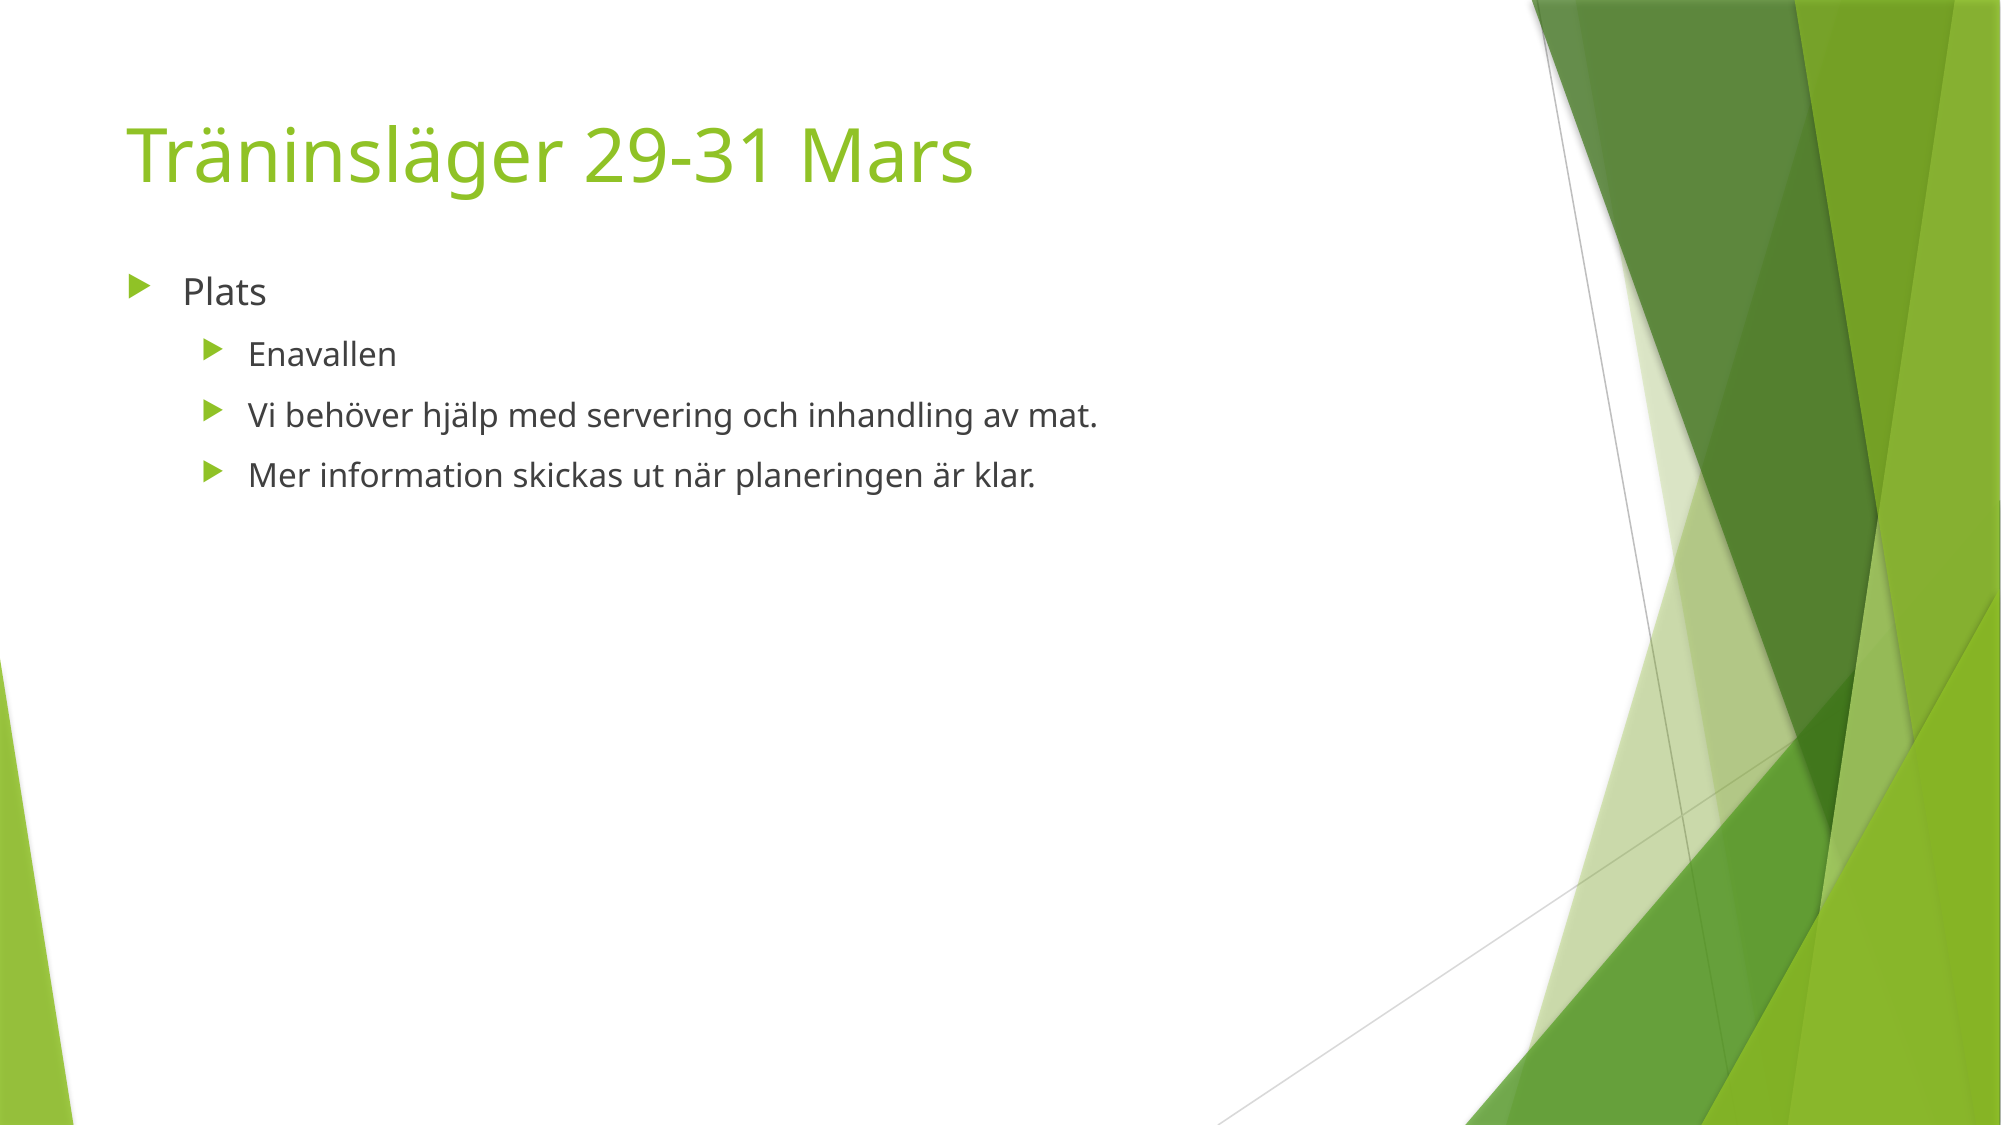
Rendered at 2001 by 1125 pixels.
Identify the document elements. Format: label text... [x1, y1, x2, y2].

title Träninsläger 29-31 Mars [111, 99, 1522, 259]
list Plats Enavallen Vi behöver hjälp med servering och inhandling av mat. Mer information skickas ut när planeringen är klar. [111, 259, 1522, 1070]
